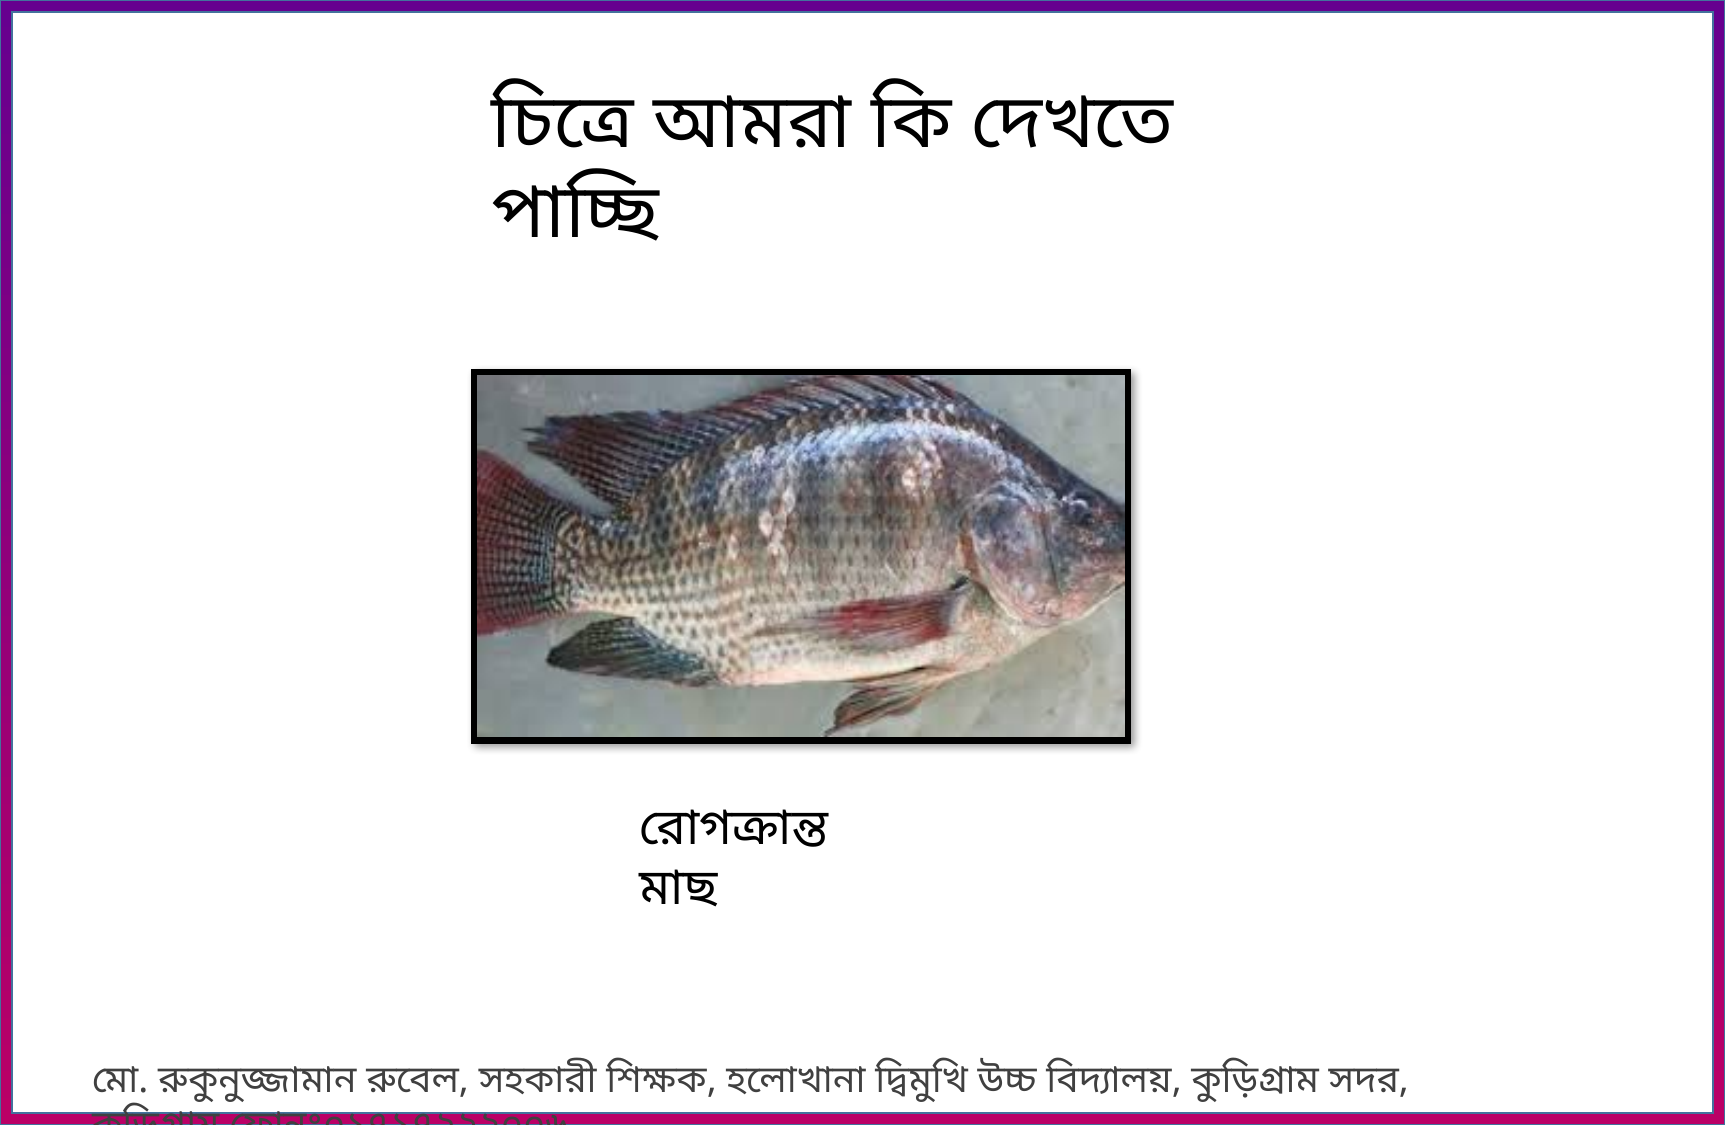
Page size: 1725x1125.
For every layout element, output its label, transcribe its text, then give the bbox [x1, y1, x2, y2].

text_box রোগক্রান্ত মাছ [624, 787, 923, 922]
text_box চিত্রে আমরা কি দেখতে পাচ্ছি [477, 65, 1253, 261]
picture [477, 374, 1125, 738]
